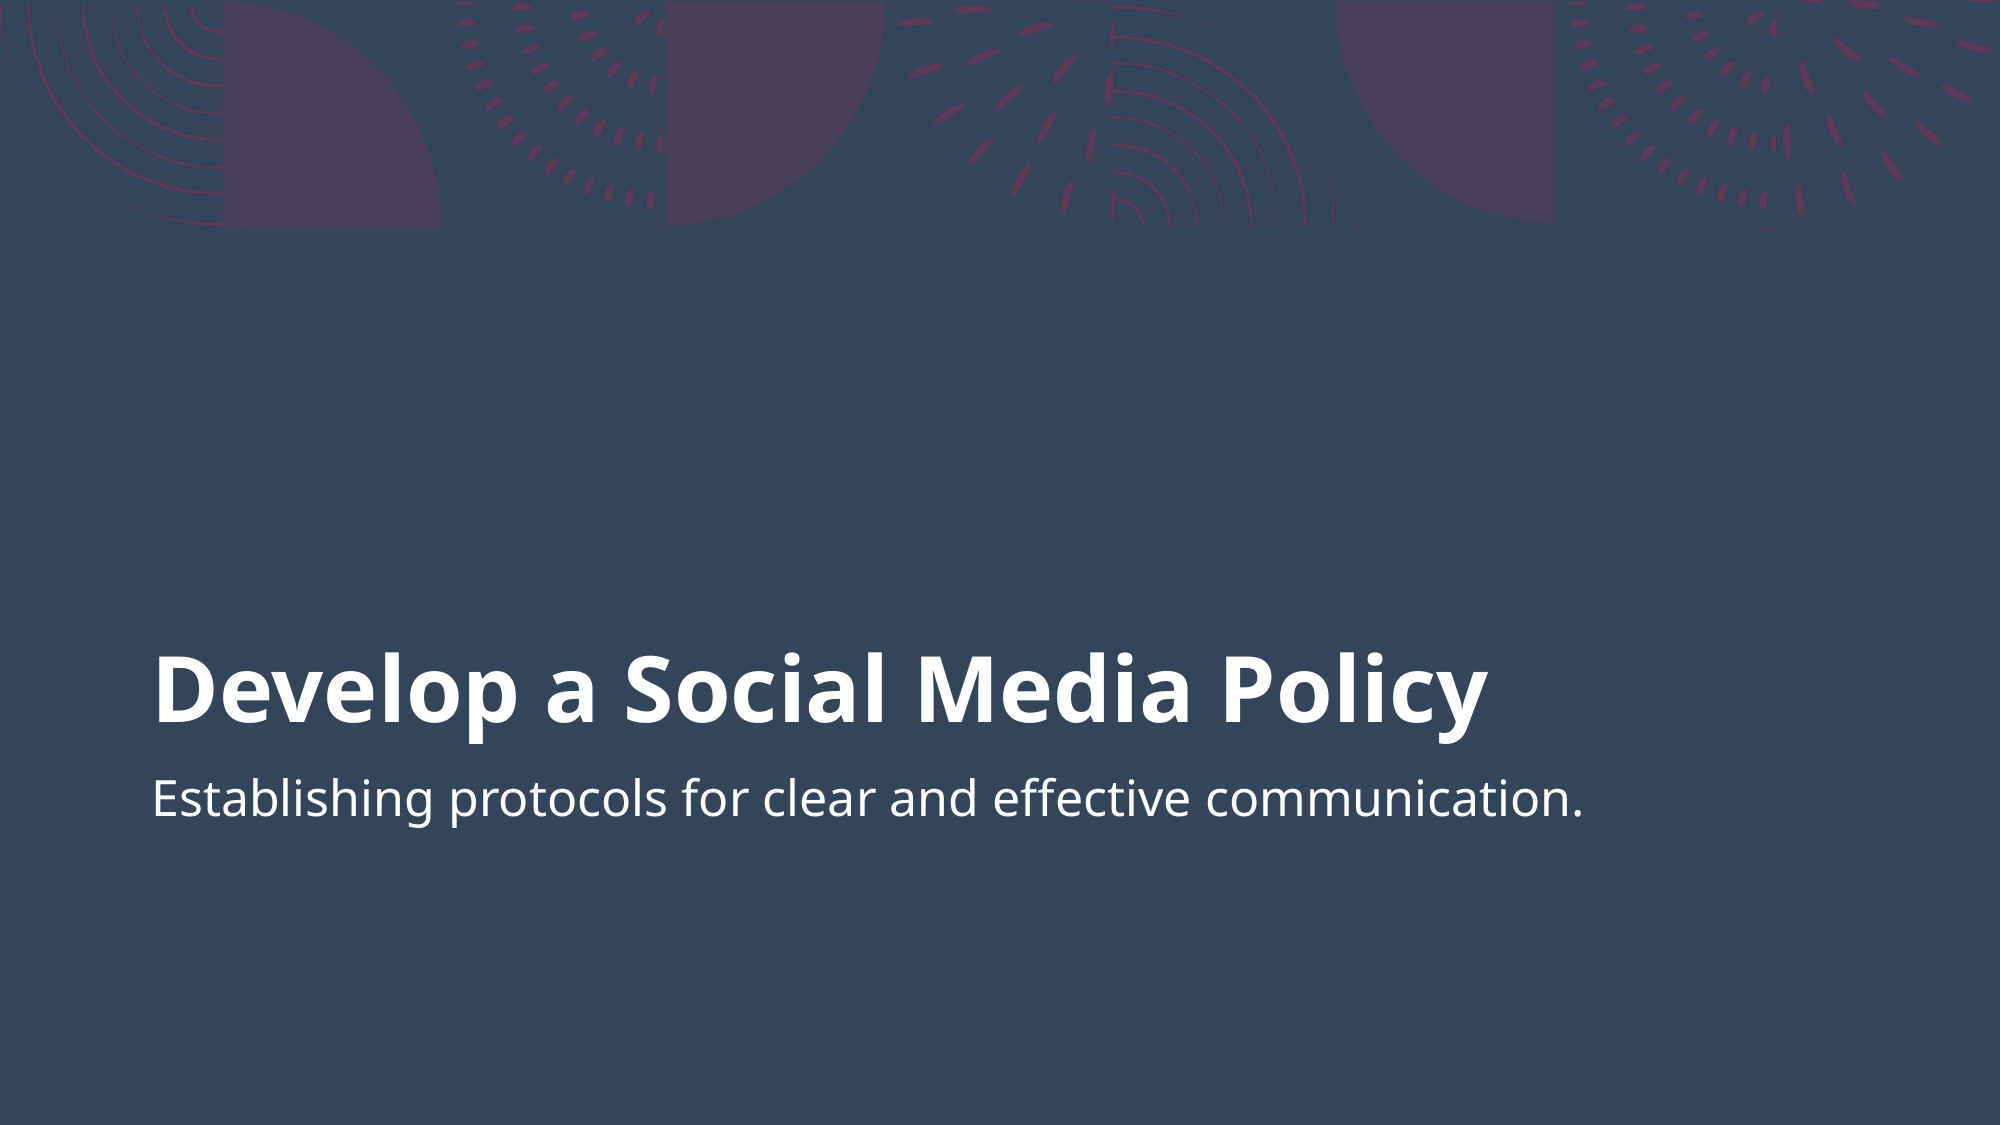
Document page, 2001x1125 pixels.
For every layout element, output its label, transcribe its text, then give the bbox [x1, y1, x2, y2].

list Establishing protocols for clear and effective communication. [136, 752, 1862, 999]
title Develop a Social Media Policy [136, 280, 1862, 749]
